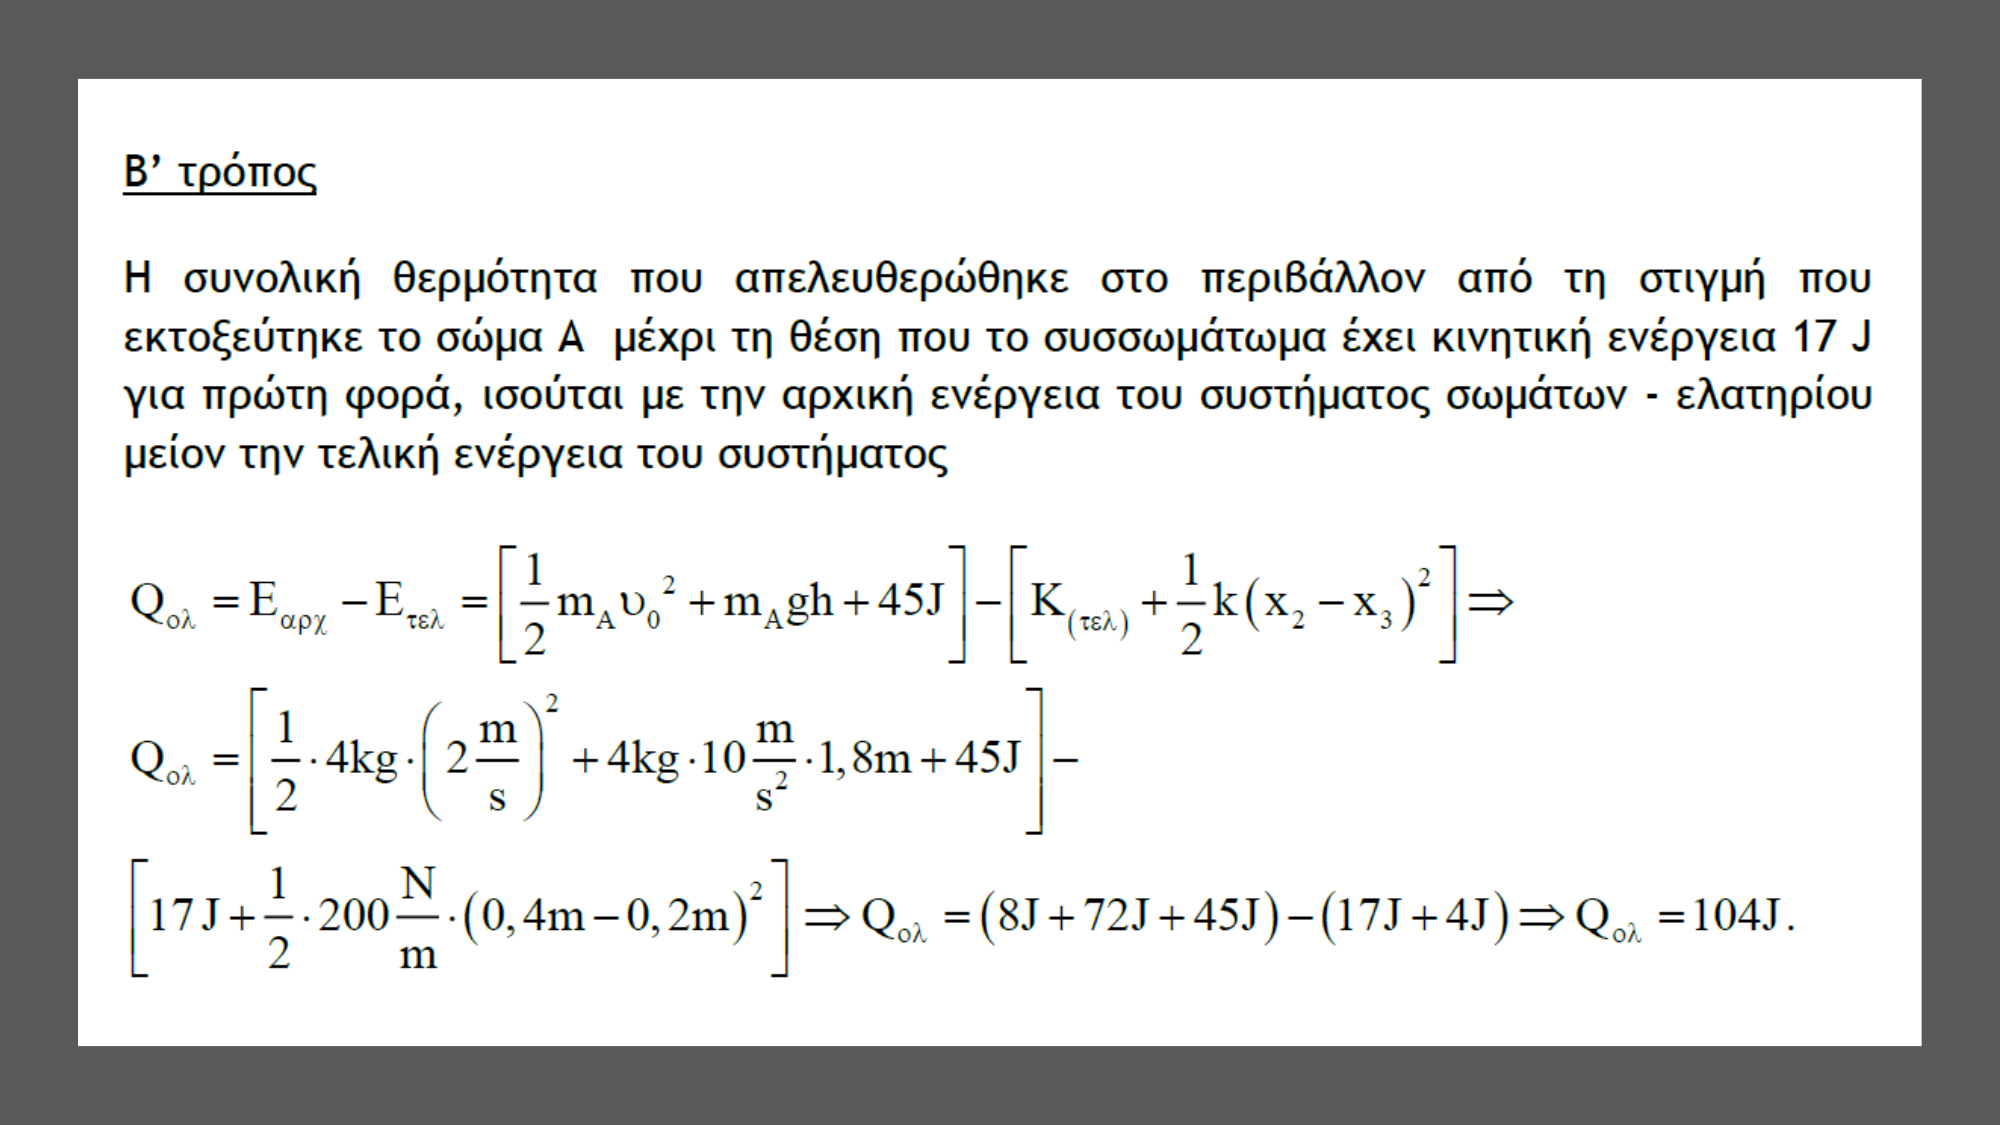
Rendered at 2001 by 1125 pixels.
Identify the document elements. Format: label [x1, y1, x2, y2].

picture [105, 138, 1895, 987]
text_box [0, 0, 2000, 1125]
text_box [77, 78, 1923, 1047]
